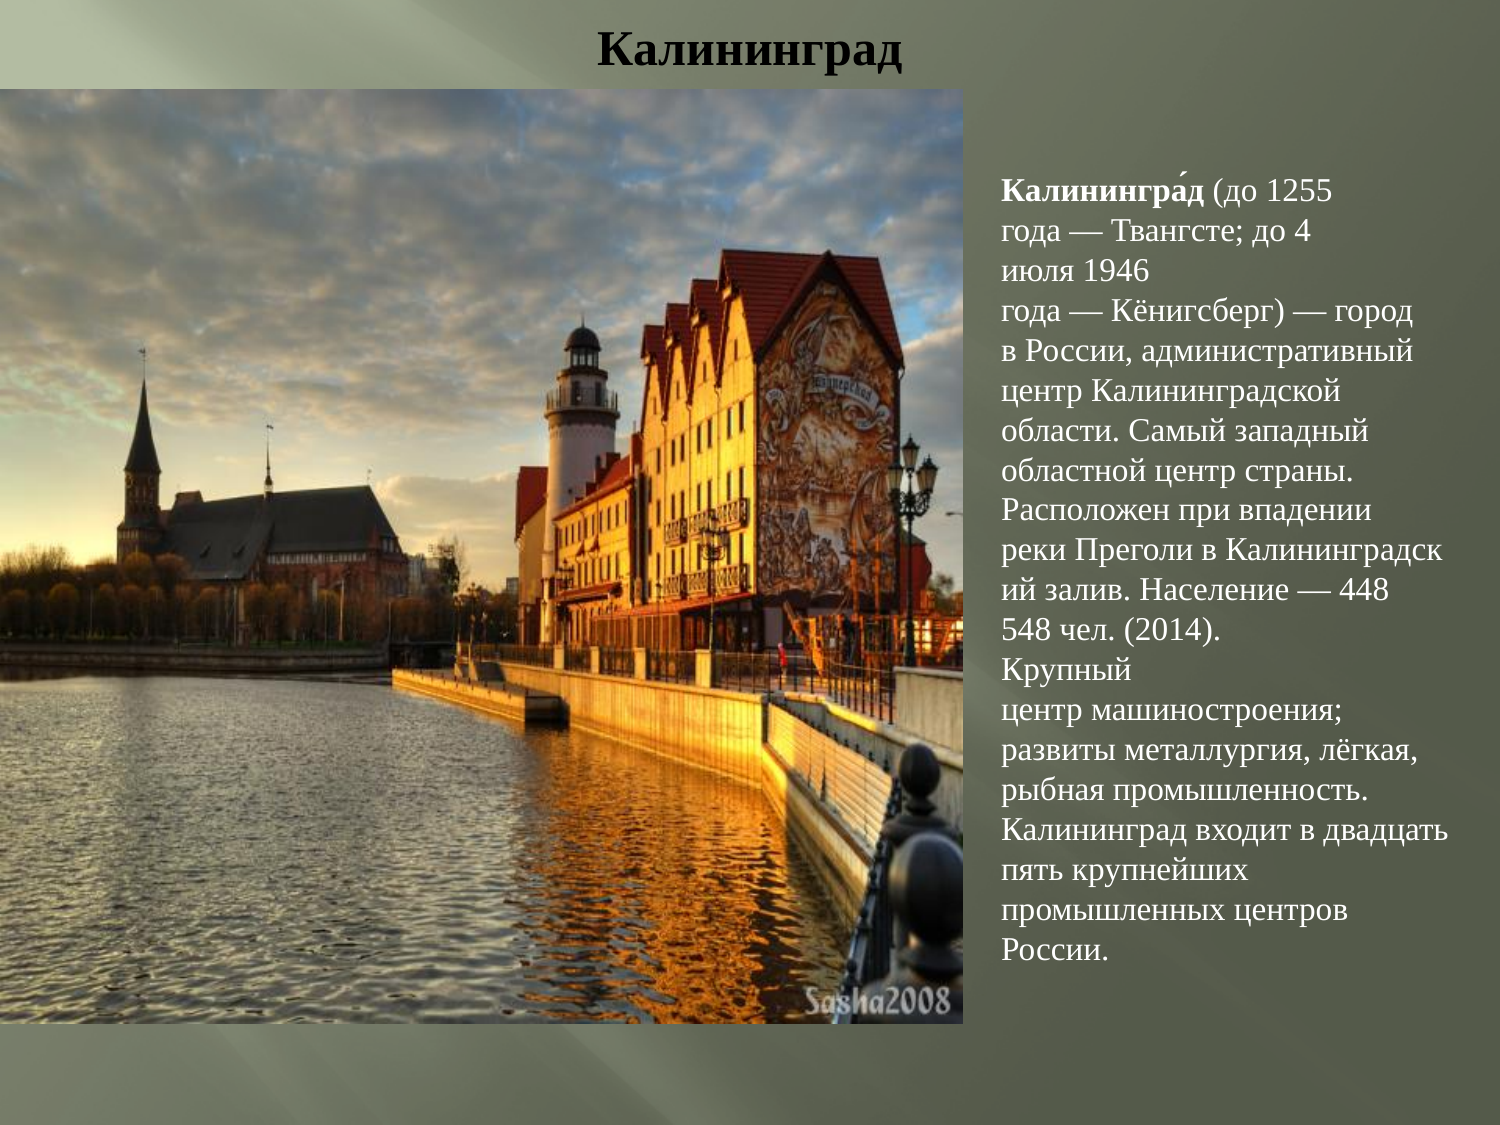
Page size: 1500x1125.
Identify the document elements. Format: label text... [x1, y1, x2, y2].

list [0, 89, 963, 1024]
text_box Калинингра́д (до 1255 года — Твангсте; до 4 июля 1946 года — Кёнигсберг) — город в России, административный центр Калининградской области. Самый западный областной центр страны. Расположен при впадении реки Преголи в Калининградский залив. Население — 448 548 чел. (2014). Крупный центр машиностроения; развиты металлургия, лёгкая, рыбная промышленность. Калининград входит в двадцать пять крупнейших промышленных центров России. [1007, 160, 1465, 974]
title Калининград [75, 0, 1425, 90]
